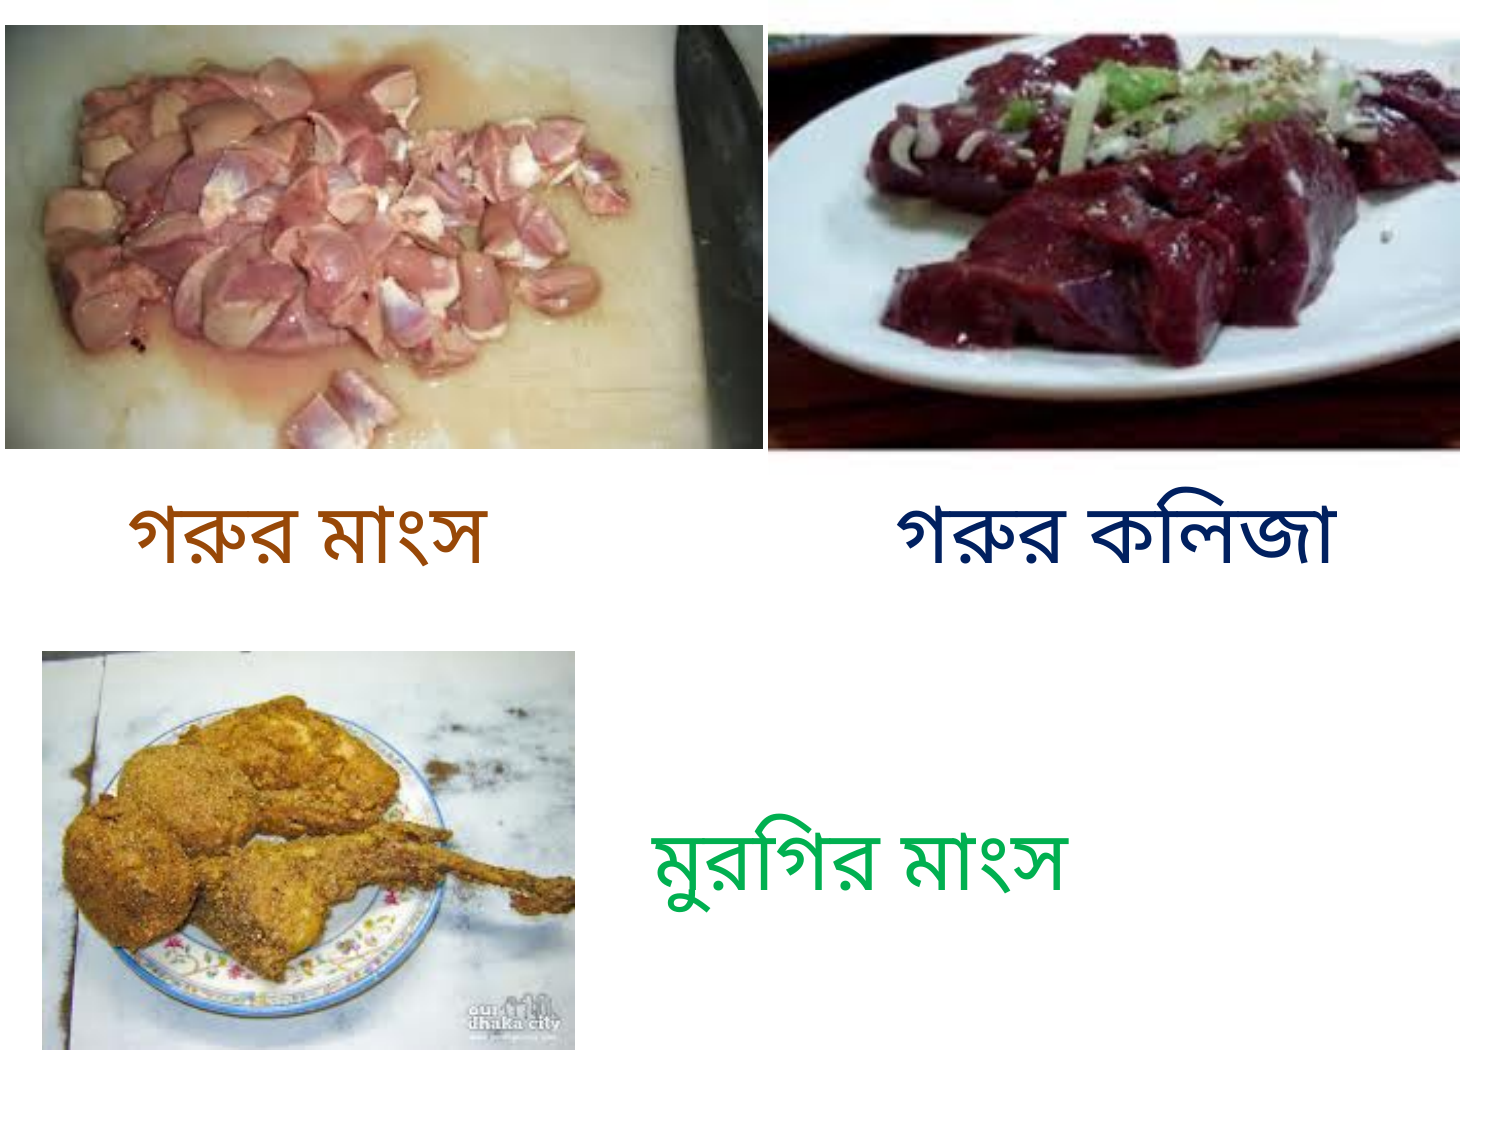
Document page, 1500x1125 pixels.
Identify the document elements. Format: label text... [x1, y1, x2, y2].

picture [767, 0, 1460, 475]
text_box মুরগির মাংস [637, 800, 1213, 915]
text_box গরুর কলিজা [815, 483, 1454, 588]
picture [5, 25, 763, 450]
text_box গরুর মাংস [112, 473, 663, 588]
picture [42, 650, 576, 1051]
